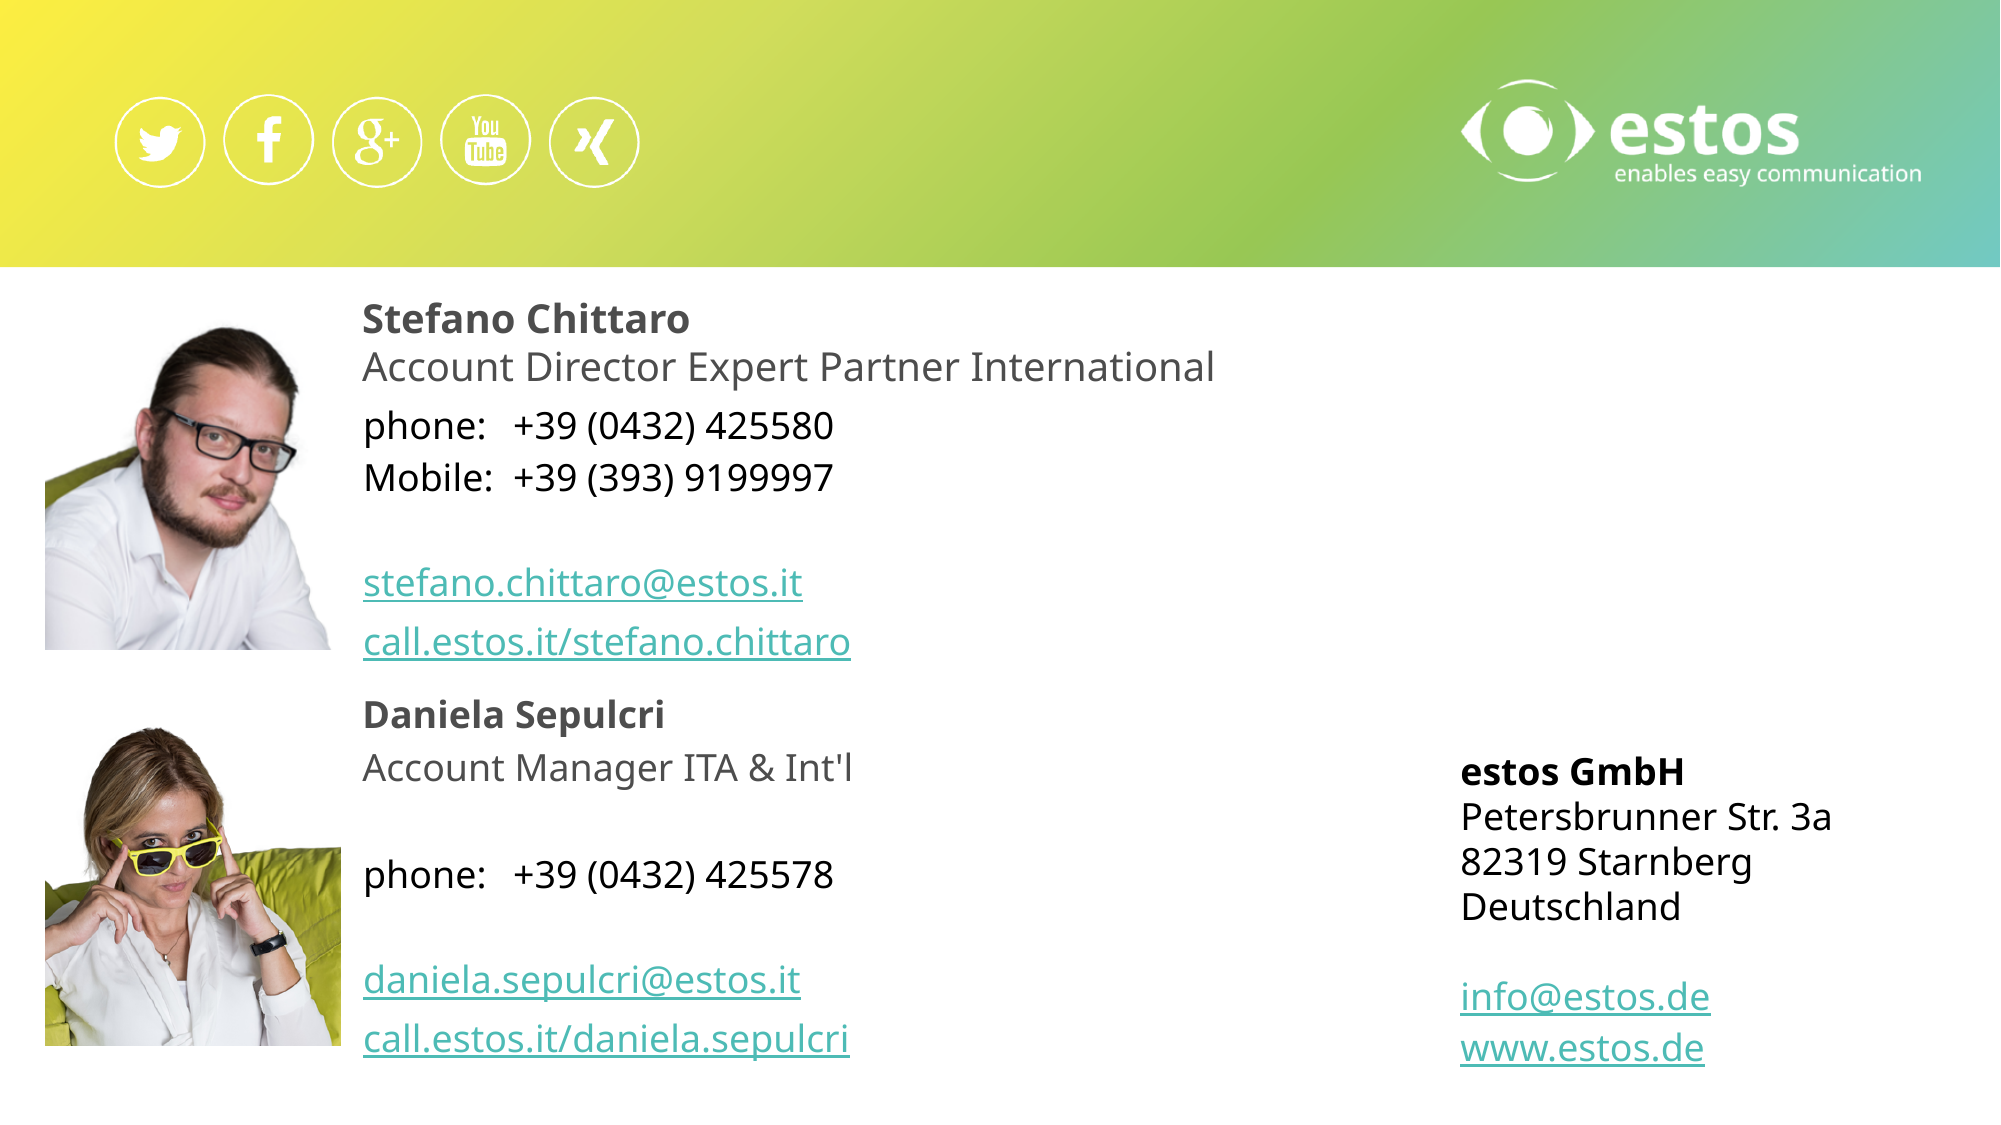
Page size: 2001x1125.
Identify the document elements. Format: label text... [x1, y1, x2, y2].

list phone: +39 (0432) 425578 daniela.sepulcri@estos.it call.estos.it/daniela.sepulcri [363, 814, 1242, 1067]
list Daniela Sepulcri Account Manager ITA & Int'l [362, 691, 1241, 787]
picture [0, 0, 2000, 1125]
subtitle Stefano Chittaro Account Director Expert Partner International [362, 293, 1241, 392]
list phone: +39 (0432) 425580 Mobile: +39 (393) 9199997 stefano.chittaro@estos.it call.estos.it/stefano.chittaro [363, 417, 1242, 669]
